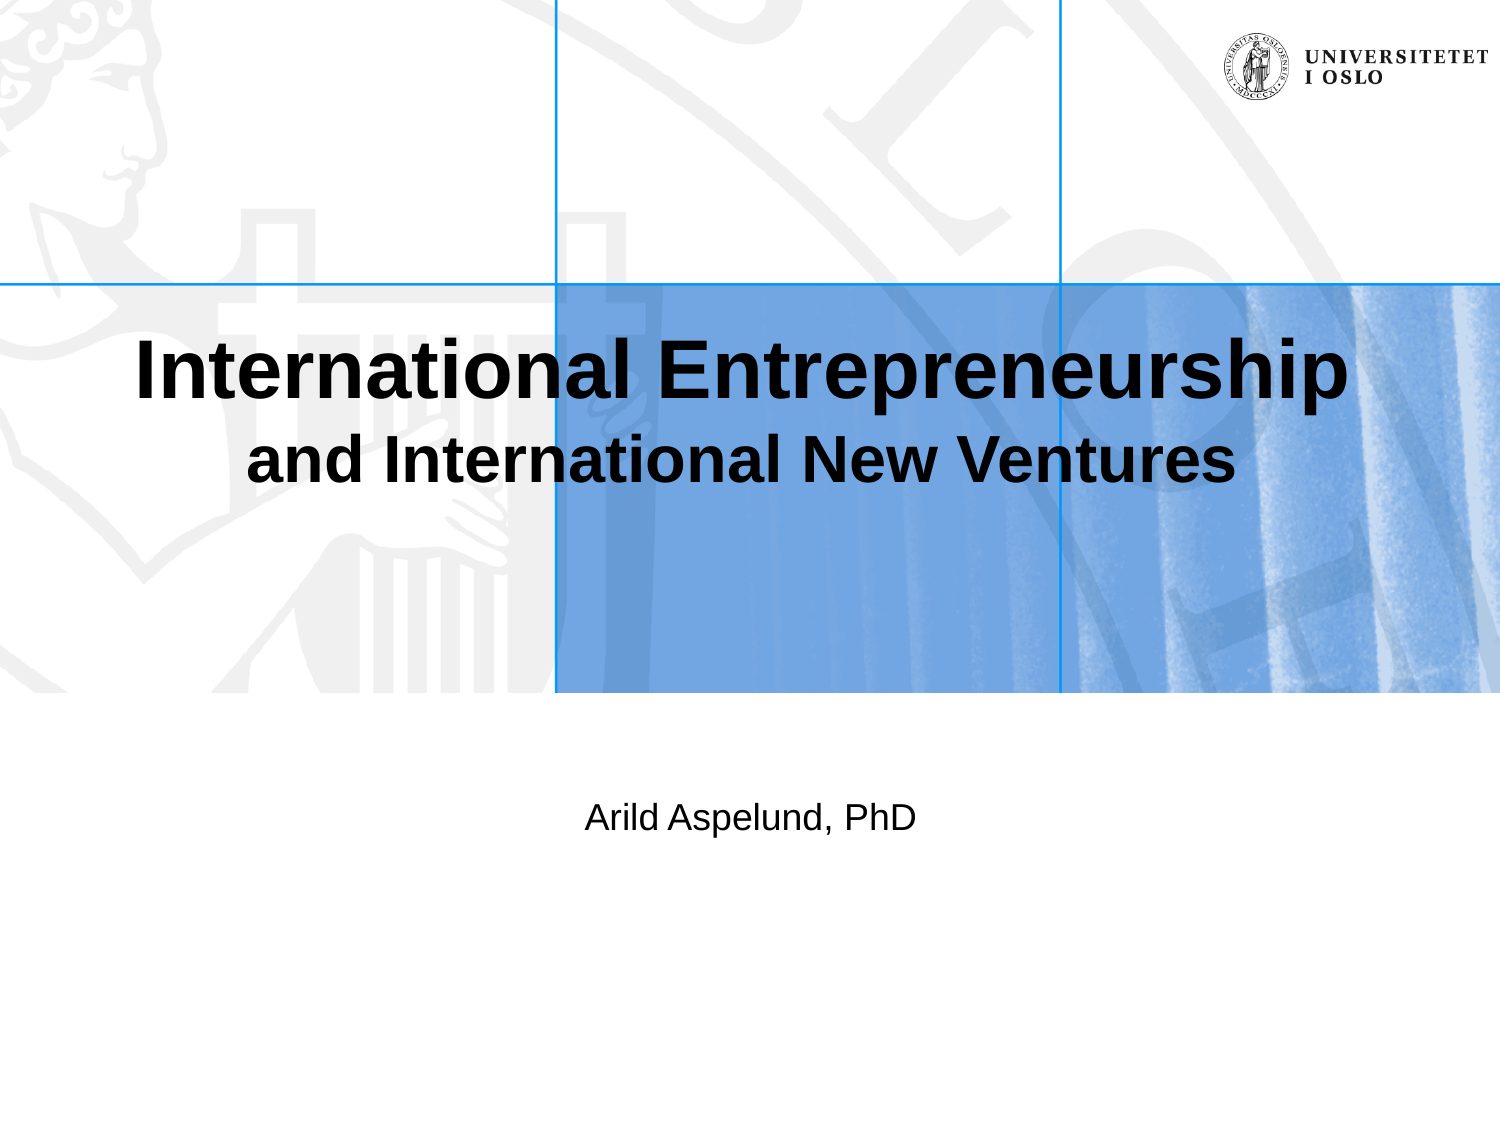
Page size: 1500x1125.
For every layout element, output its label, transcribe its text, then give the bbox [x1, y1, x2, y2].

picture [0, 0, 1500, 1125]
title International Entrepreneurship and International New Ventures [105, 234, 1381, 578]
subtitle Arild Aspelund, PhD [222, 784, 1280, 1058]
